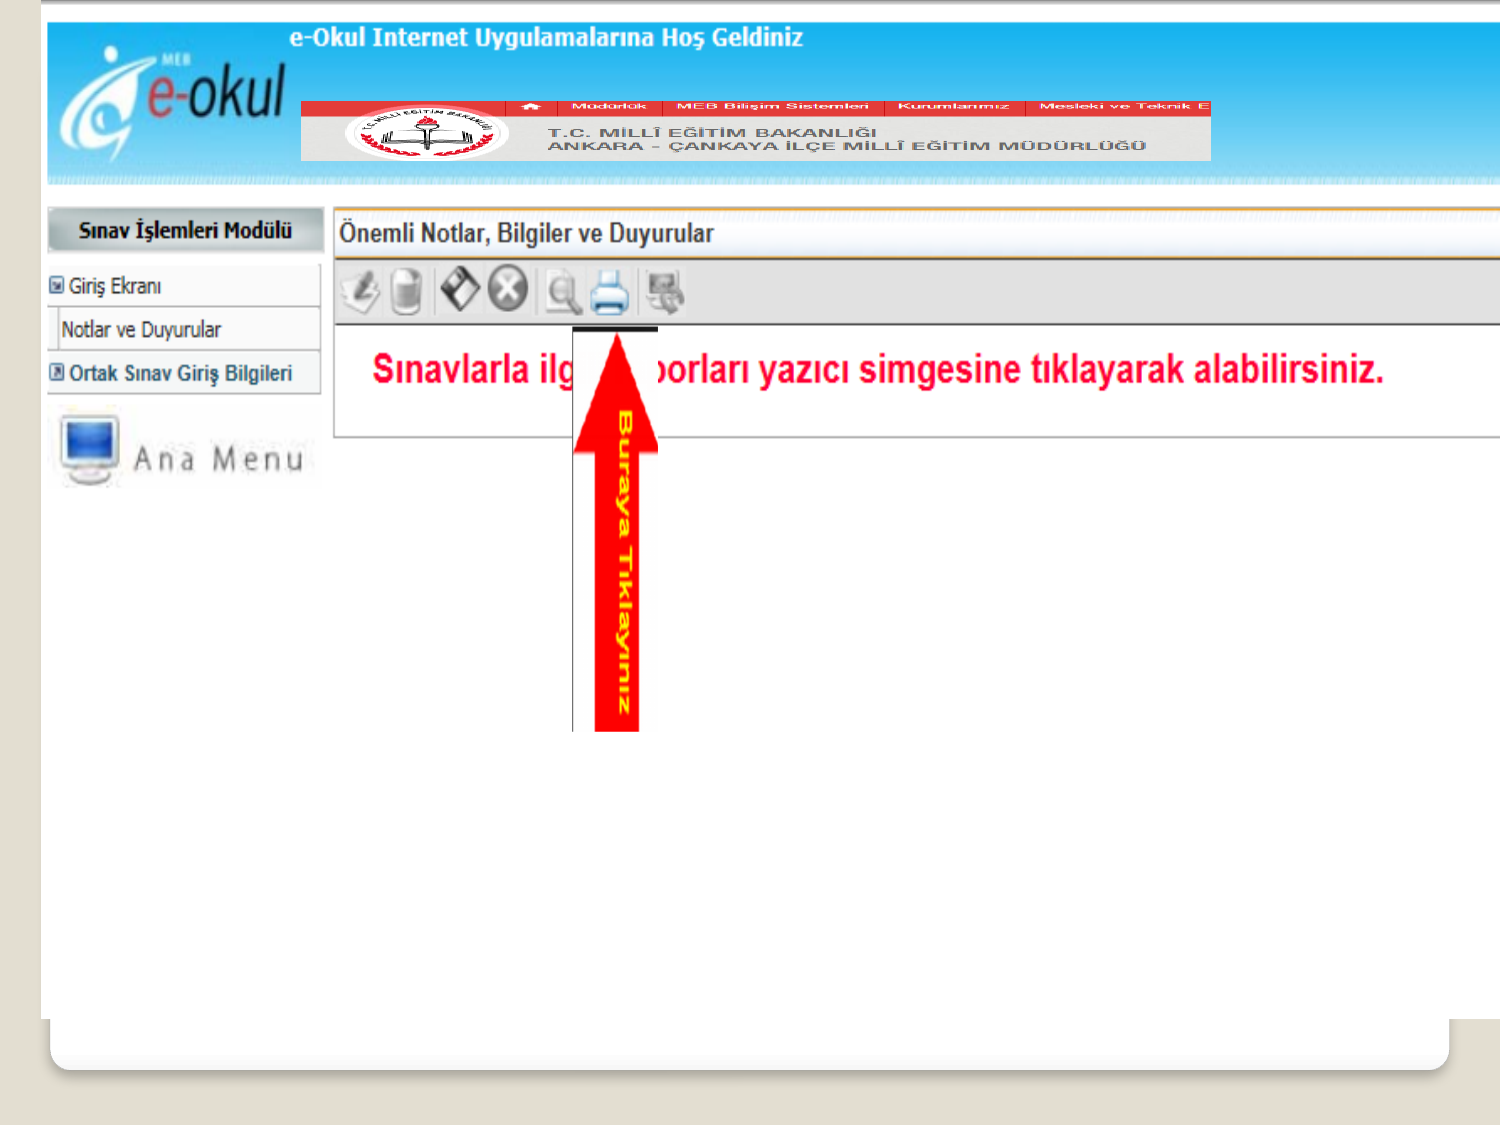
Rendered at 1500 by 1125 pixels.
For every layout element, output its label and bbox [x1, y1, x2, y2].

picture [300, 101, 1211, 162]
picture [412, 486, 819, 572]
list [41, 0, 1500, 1019]
